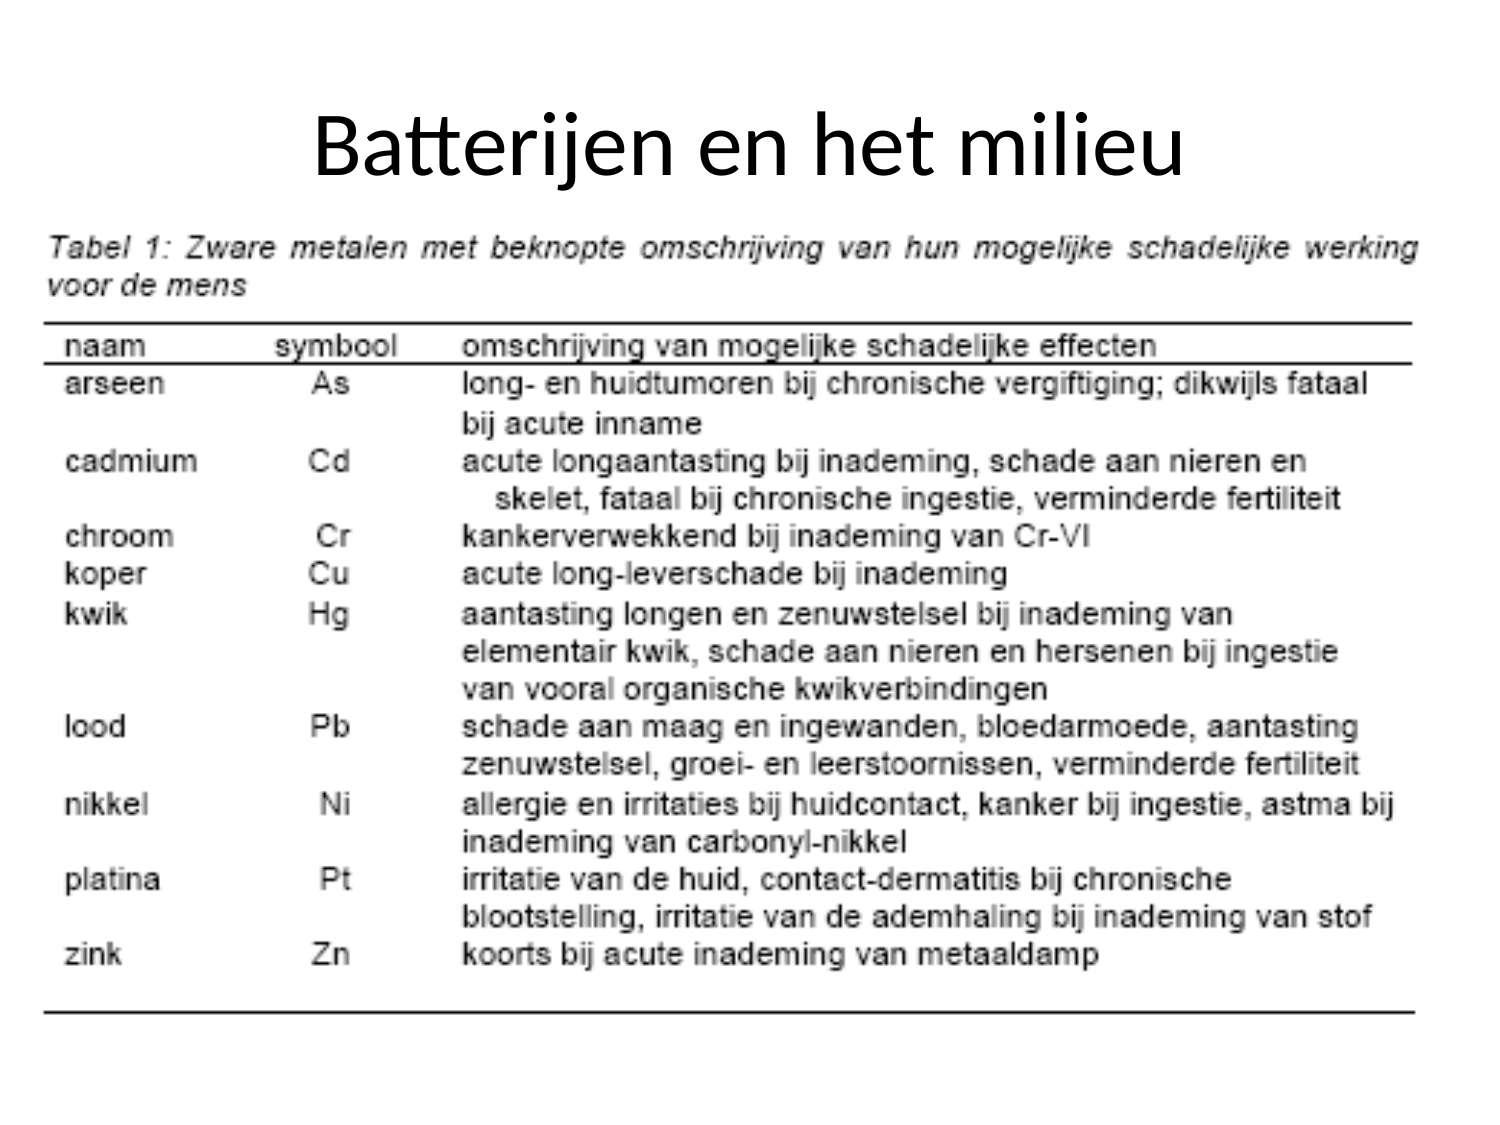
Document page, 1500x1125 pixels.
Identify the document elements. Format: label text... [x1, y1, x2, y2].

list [36, 219, 1443, 1036]
title Batterijen en het milieu [75, 45, 1425, 218]
